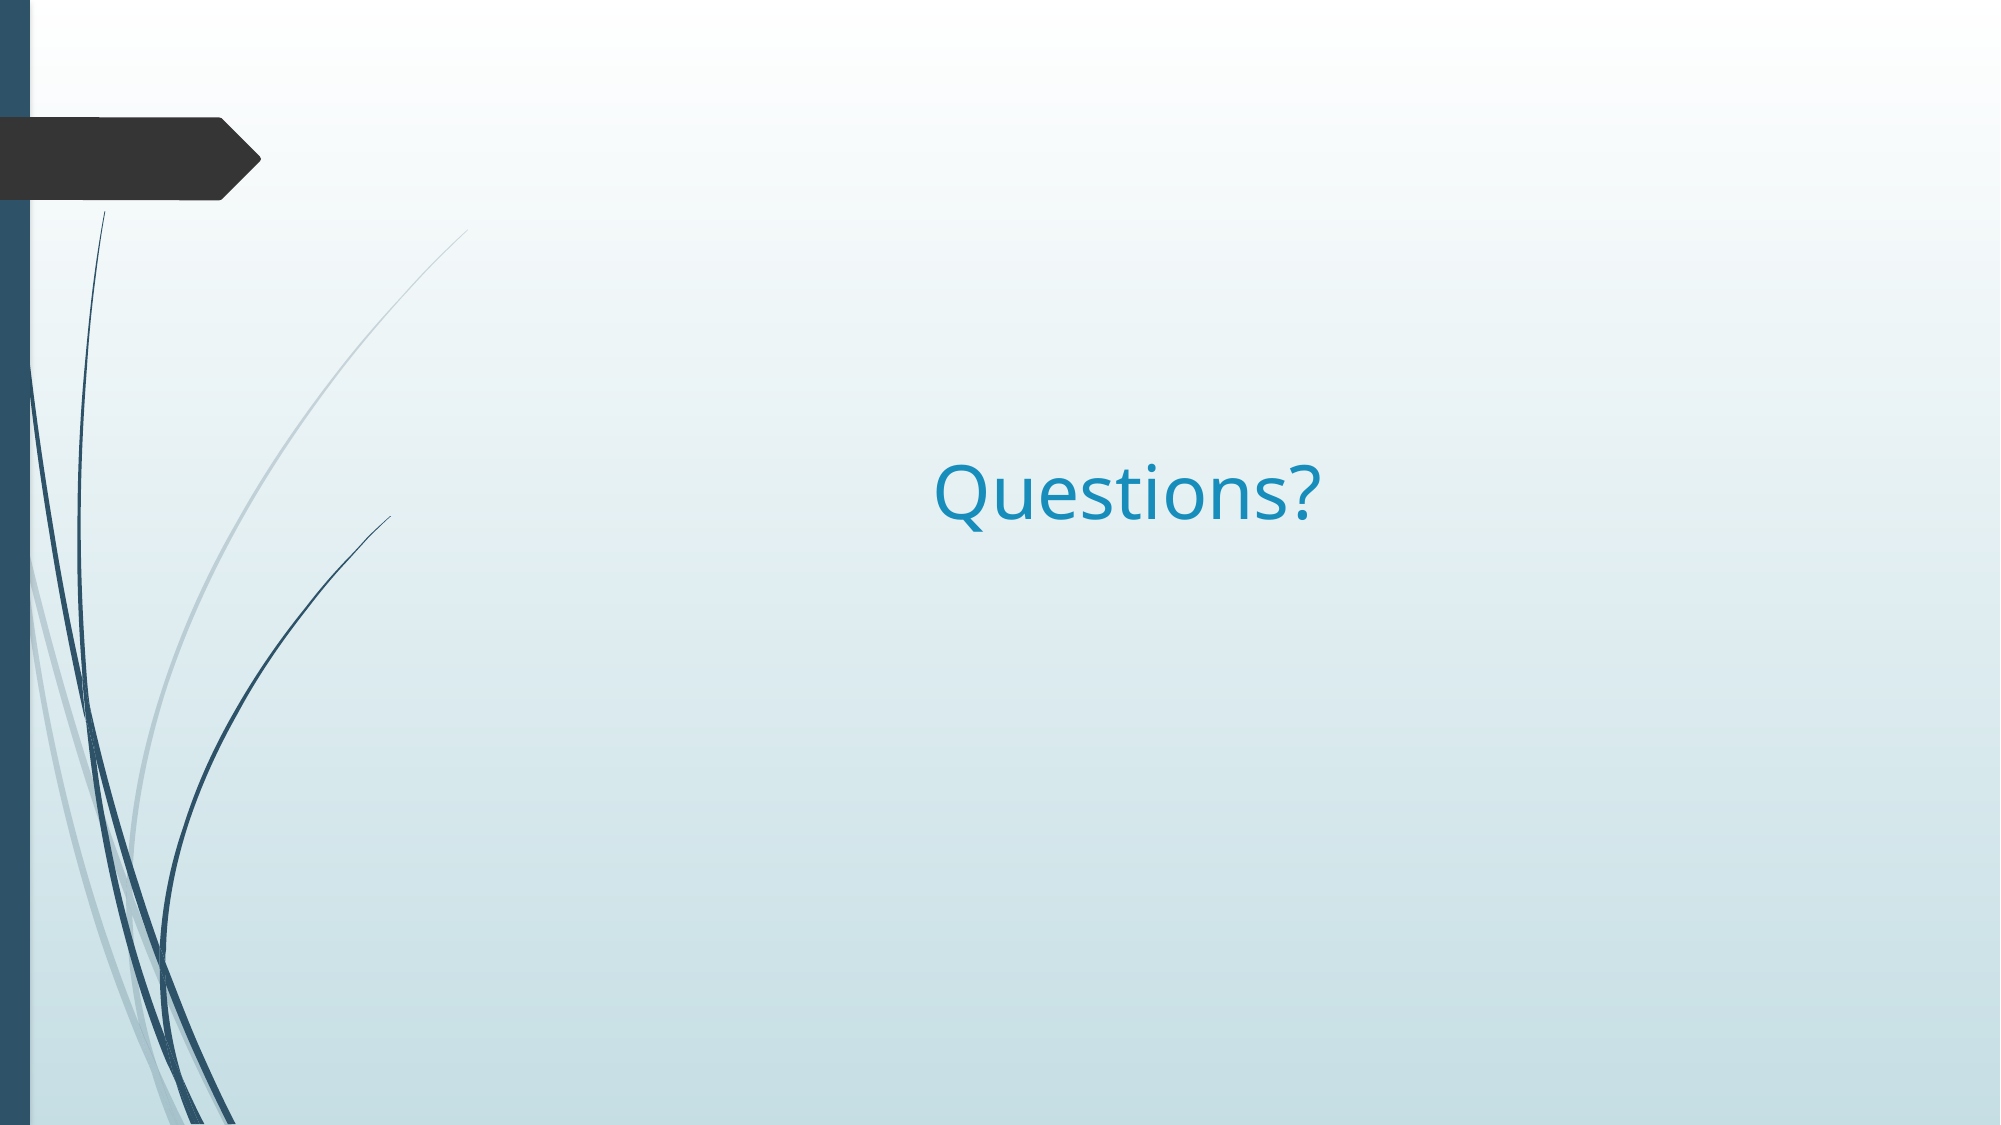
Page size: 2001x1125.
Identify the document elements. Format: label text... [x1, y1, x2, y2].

title Questions? [406, 437, 1869, 648]
